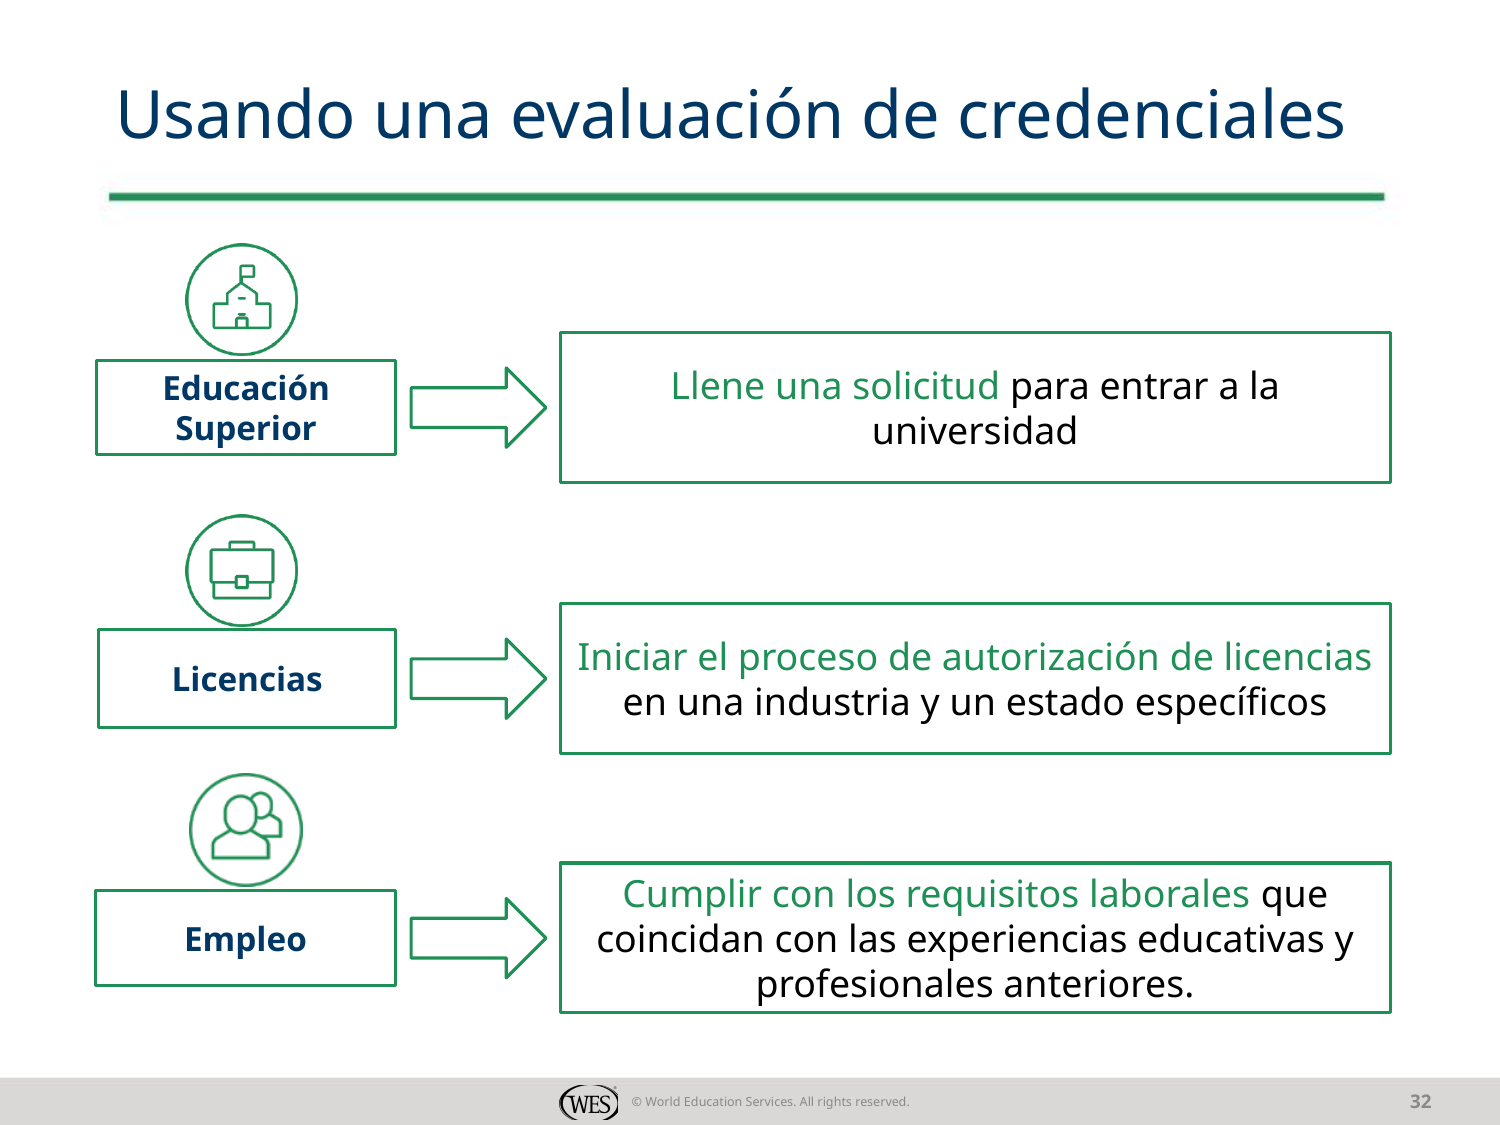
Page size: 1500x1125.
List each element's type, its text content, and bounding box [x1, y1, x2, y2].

text_box [411, 367, 547, 448]
text_box Empleo [95, 890, 396, 986]
text_box [411, 638, 547, 719]
text_box Usando una evaluación de credenciales [100, 30, 1436, 194]
text_box Licencias [98, 629, 396, 728]
text_box Cumplir con los requisitos laborales que coincidan con las experiencias educativas y profesionales anteriores. [560, 862, 1391, 1013]
text_box Educación Superior [96, 360, 396, 455]
text_box Iniciar el proceso de autorización de licencias en una industria y un estado específicos [560, 603, 1391, 754]
picture [0, 0, 1500, 1125]
text_box [411, 898, 547, 978]
text_box Llene una solicitud para entrar a la universidad [560, 332, 1391, 483]
